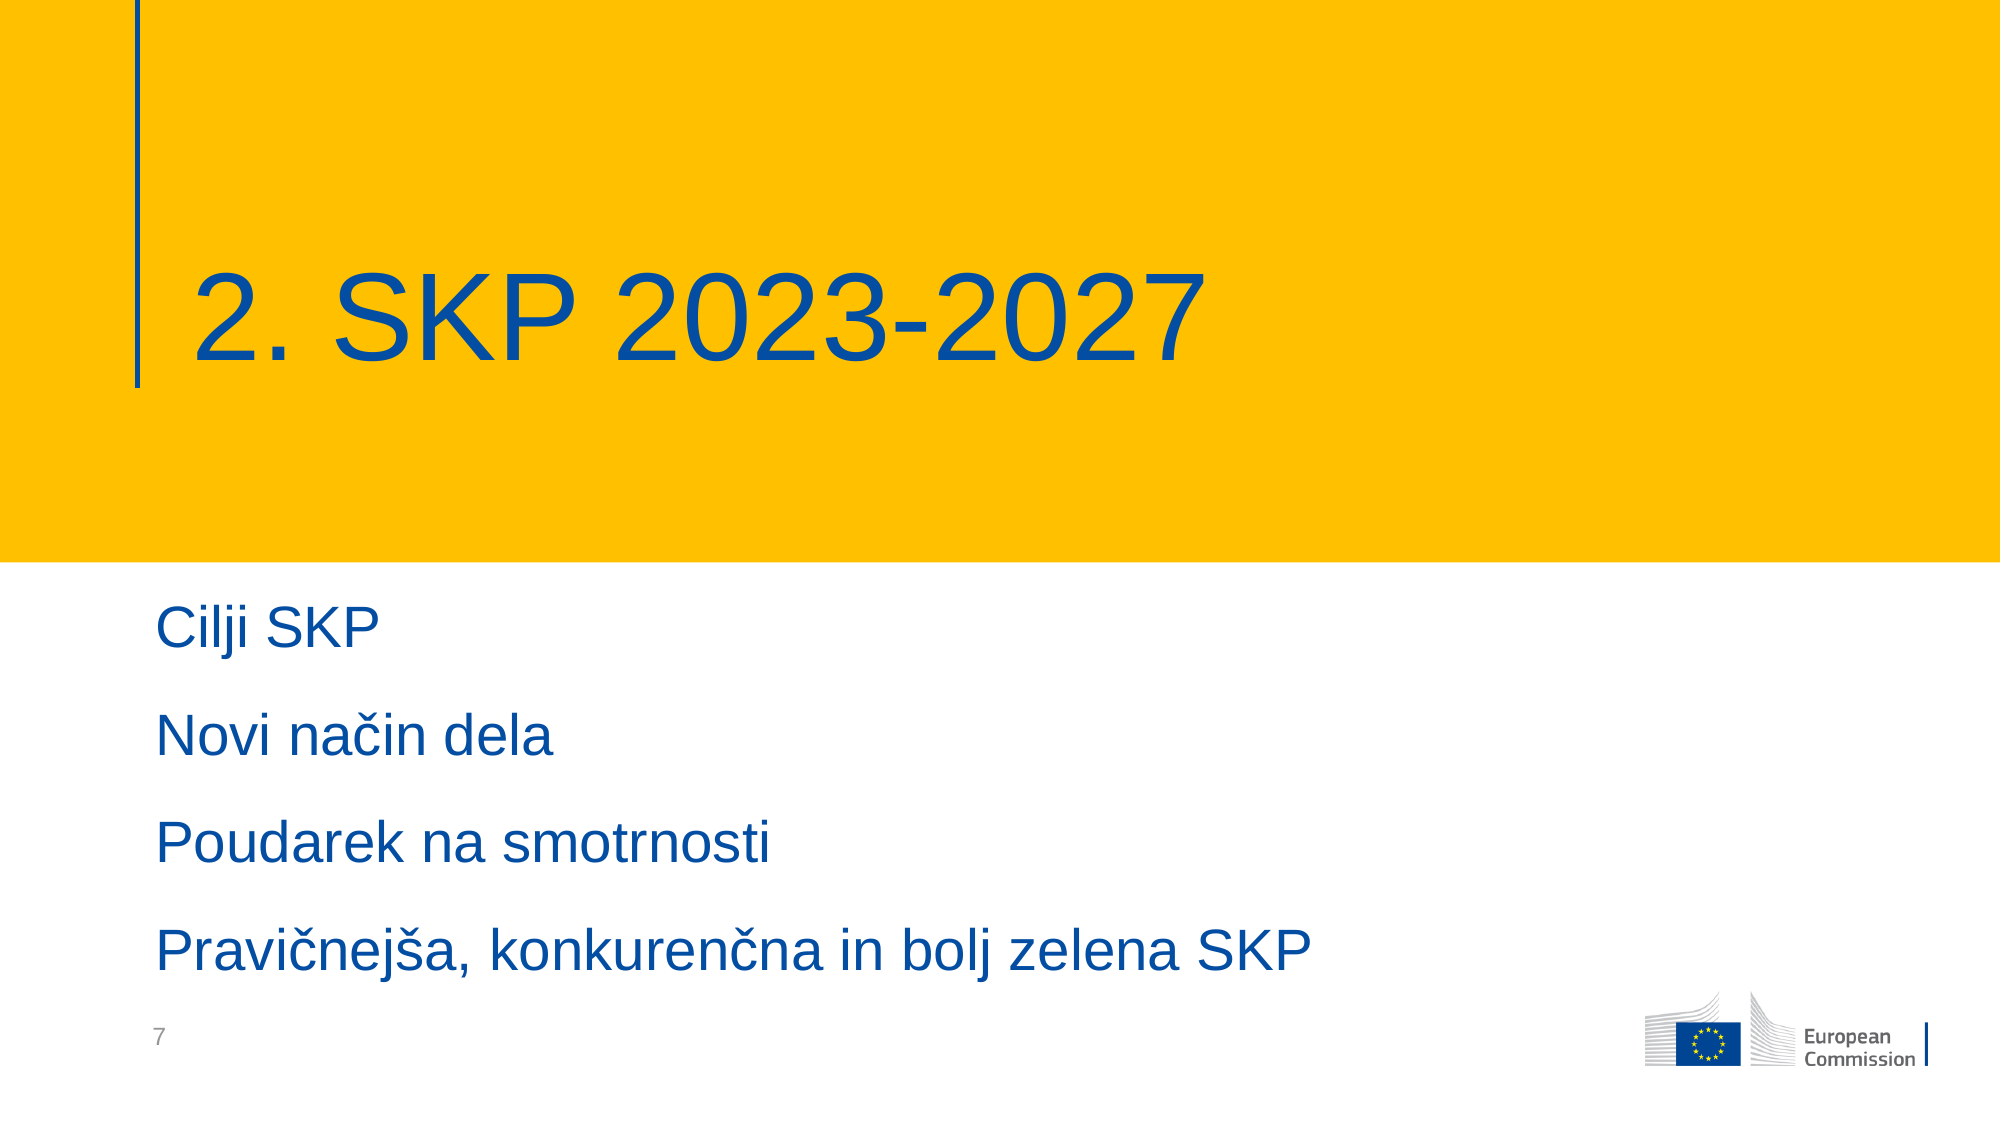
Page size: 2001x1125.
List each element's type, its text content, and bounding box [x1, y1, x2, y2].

title 2. SKP 2023-2027 [176, 184, 1843, 388]
slide_number 7 [137, 1005, 588, 1066]
subtitle Cilji SKP Novi način dela Poudarek na smotrnosti Pravičnejša, konkurenčna in bolj zelena SKP [140, 582, 2000, 1125]
